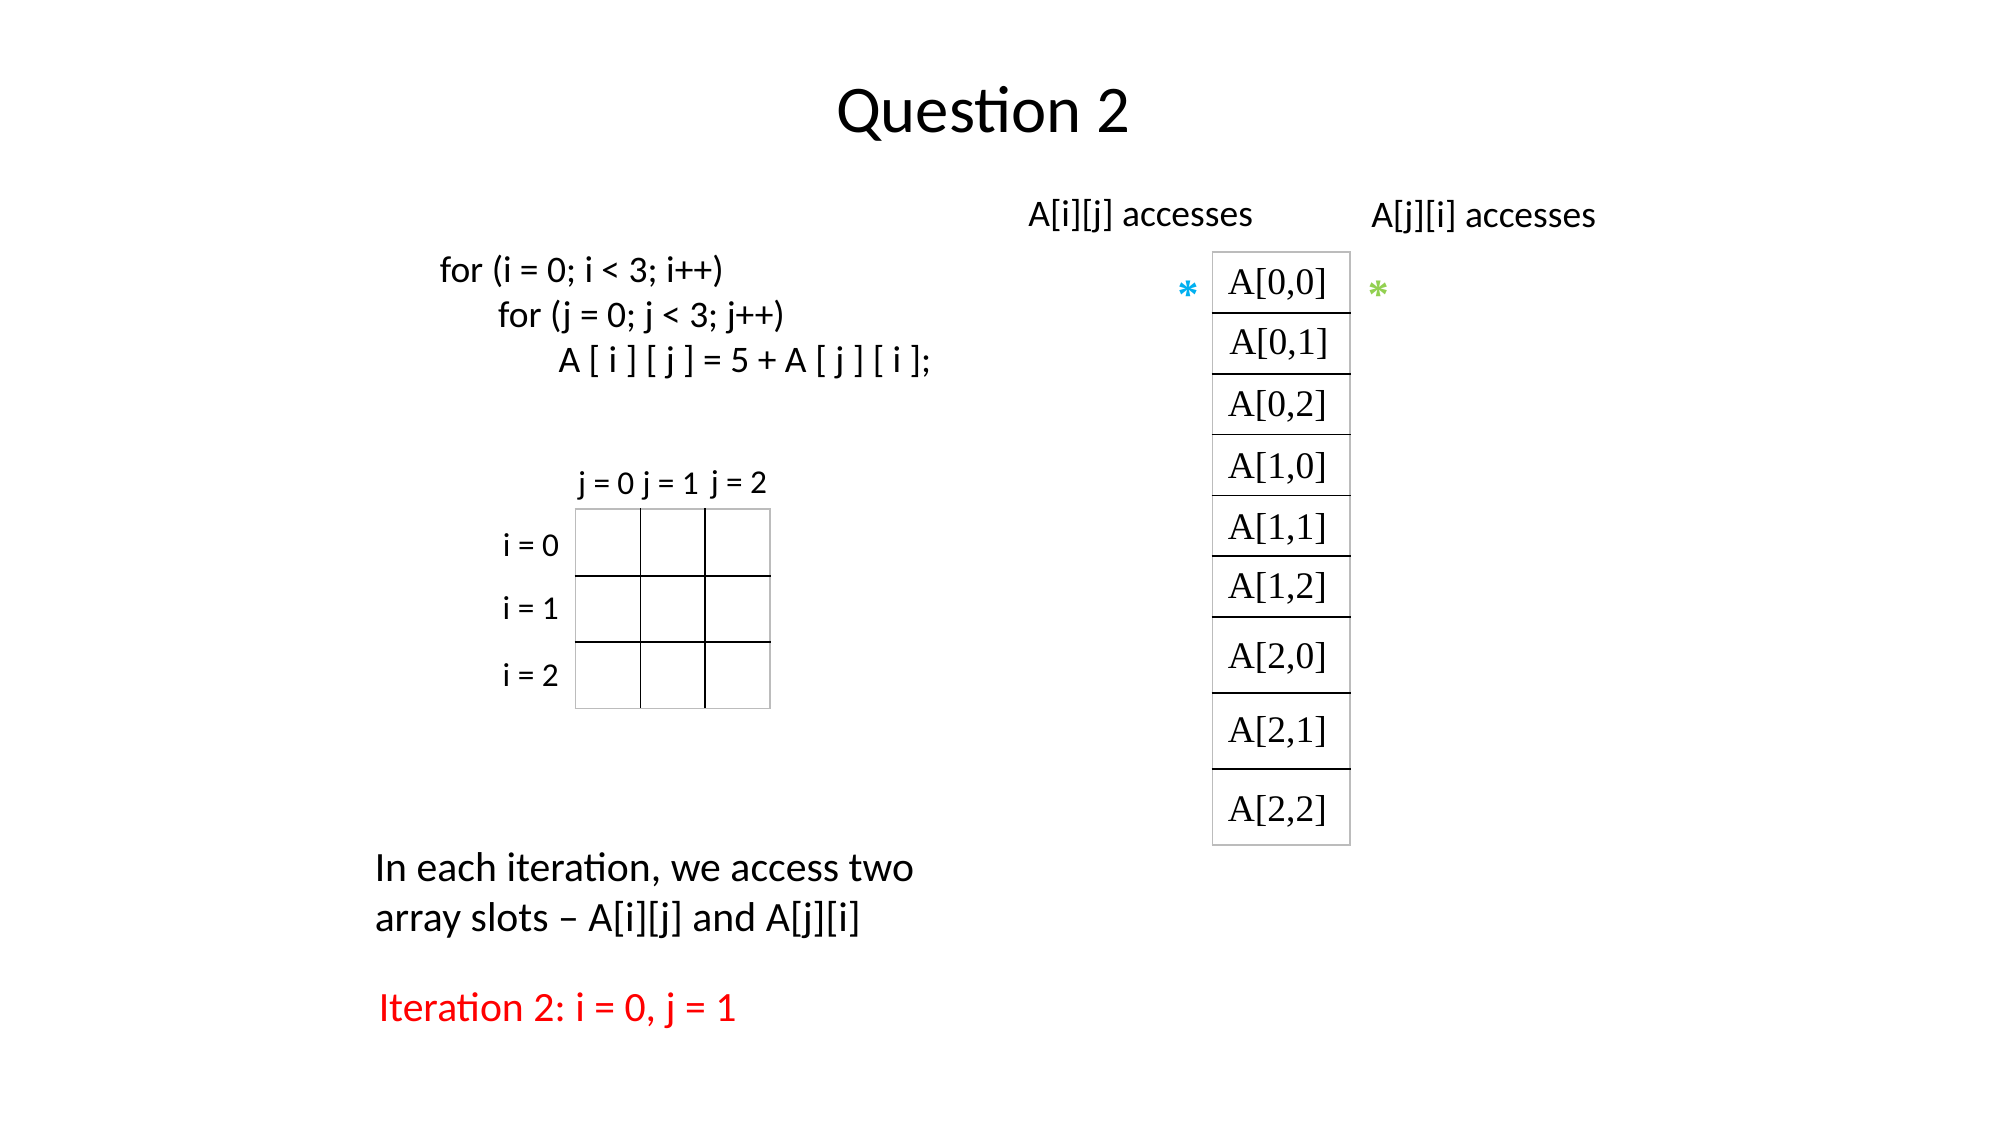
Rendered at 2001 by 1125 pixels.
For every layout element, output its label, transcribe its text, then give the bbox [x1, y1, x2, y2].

text_box i = 2 [488, 645, 574, 701]
table_cell [576, 643, 640, 708]
text_box j = 0 [563, 453, 627, 509]
text_box i = 0 [488, 516, 574, 571]
text_box A[1,0] [1213, 433, 1342, 494]
title Question 2 [133, 12, 1834, 200]
table_cell [1213, 375, 1349, 434]
text_box for (i = 0; i < 3; i++) for (j = 0; j < 3; j++) A [ i ] [ j ] = 5 + A [ j ] [ i ]; [424, 237, 1034, 388]
table_cell [706, 577, 769, 641]
text_box i = 1 [488, 578, 574, 634]
text_box * [1162, 259, 1212, 325]
text_box j = 2 [696, 453, 783, 508]
text_box A[i][j] accesses [1013, 181, 1269, 242]
table_cell [641, 643, 704, 708]
table_cell [1213, 770, 1349, 844]
table_cell [1342, 435, 1349, 495]
table_header [706, 510, 769, 575]
text_box In each iteration, we access two array slots – A[i][j] and A[j][i] [360, 831, 950, 947]
text_box A[1,2] [1213, 554, 1342, 614]
text_box A[j][i] accesses [1356, 182, 1612, 243]
table_cell [1213, 314, 1349, 373]
text_box A[2,1] [1213, 697, 1342, 758]
table_cell [641, 577, 704, 641]
table_header [1342, 253, 1349, 312]
text_box A[2,2] [1213, 776, 1342, 837]
table_cell [1213, 618, 1349, 692]
table_cell [1342, 496, 1349, 555]
table_cell [1213, 557, 1349, 616]
text_box A[0,1] [1214, 309, 1344, 370]
text_box A[2,0] [1213, 623, 1342, 684]
table_cell [706, 643, 769, 708]
text_box j = 1 [627, 453, 714, 509]
text_box * [1353, 259, 1404, 325]
text_box Iteration 2: i = 0, j = 1 [363, 971, 752, 1037]
table_header [576, 510, 640, 575]
table_header [641, 510, 704, 575]
text_box A[0,2] [1213, 371, 1342, 431]
table_cell [576, 577, 640, 641]
text_box A[1,1] [1213, 494, 1342, 554]
text_box A[0,0] [1213, 249, 1342, 310]
table_cell [1213, 694, 1349, 768]
